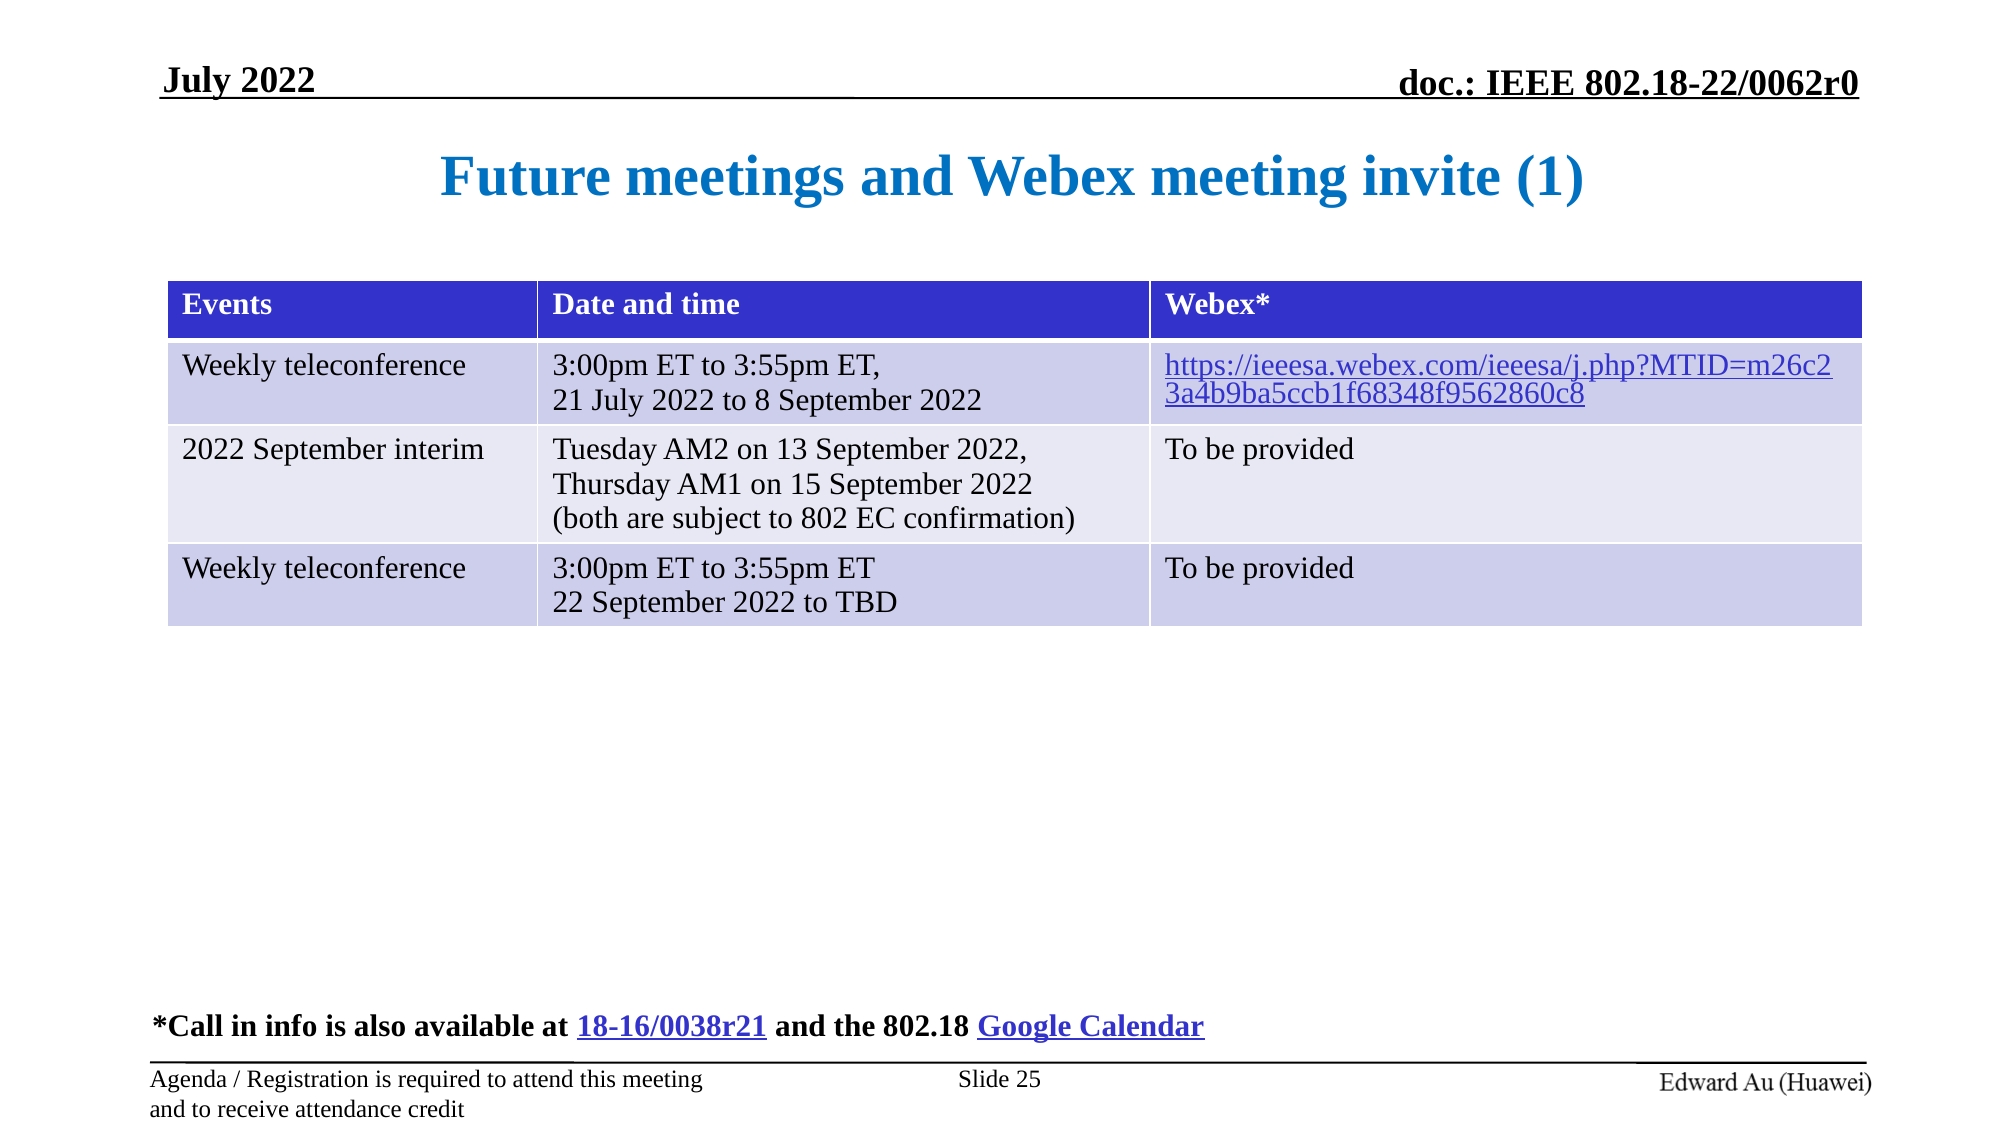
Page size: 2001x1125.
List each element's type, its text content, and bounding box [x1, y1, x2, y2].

table_cell Weekly teleconference [168, 343, 537, 424]
table_cell 3:00pm ET to 3:55pm ET, 21 July 2022 to 8 September 2022 [538, 343, 1149, 424]
table_header Events [168, 281, 537, 338]
table_cell To be provided [1151, 544, 1862, 626]
table_header Date and time [538, 281, 1149, 338]
slide_number Slide 25 [933, 1061, 1067, 1123]
table_cell 2022 September interim [168, 426, 537, 542]
table_cell https://ieeesa.webex.com/ieeesa/j.php?MTID=m26c23a4b9ba5ccb1f68348f9562860c8 [1151, 343, 1862, 424]
text_box *Call in info is also available at 18-16/0038r21 and the 802.18 Google Calendar [137, 997, 1864, 1051]
picture [1174, 1058, 1887, 1113]
title Future meetings and Webex meeting invite (1) [162, 99, 1864, 246]
table_cell To be provided [1151, 426, 1862, 542]
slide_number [162, 54, 663, 99]
table_cell Weekly teleconference [168, 544, 537, 626]
table_cell 3:00pm ET to 3:55pm ET 22 September 2022 to TBD [538, 544, 1149, 626]
table_header Webex* [1151, 281, 1862, 338]
table_cell Tuesday AM2 on 13 September 2022, Thursday AM1 on 15 September 2022 (both are subject to 802 EC confirmation) [538, 426, 1149, 542]
